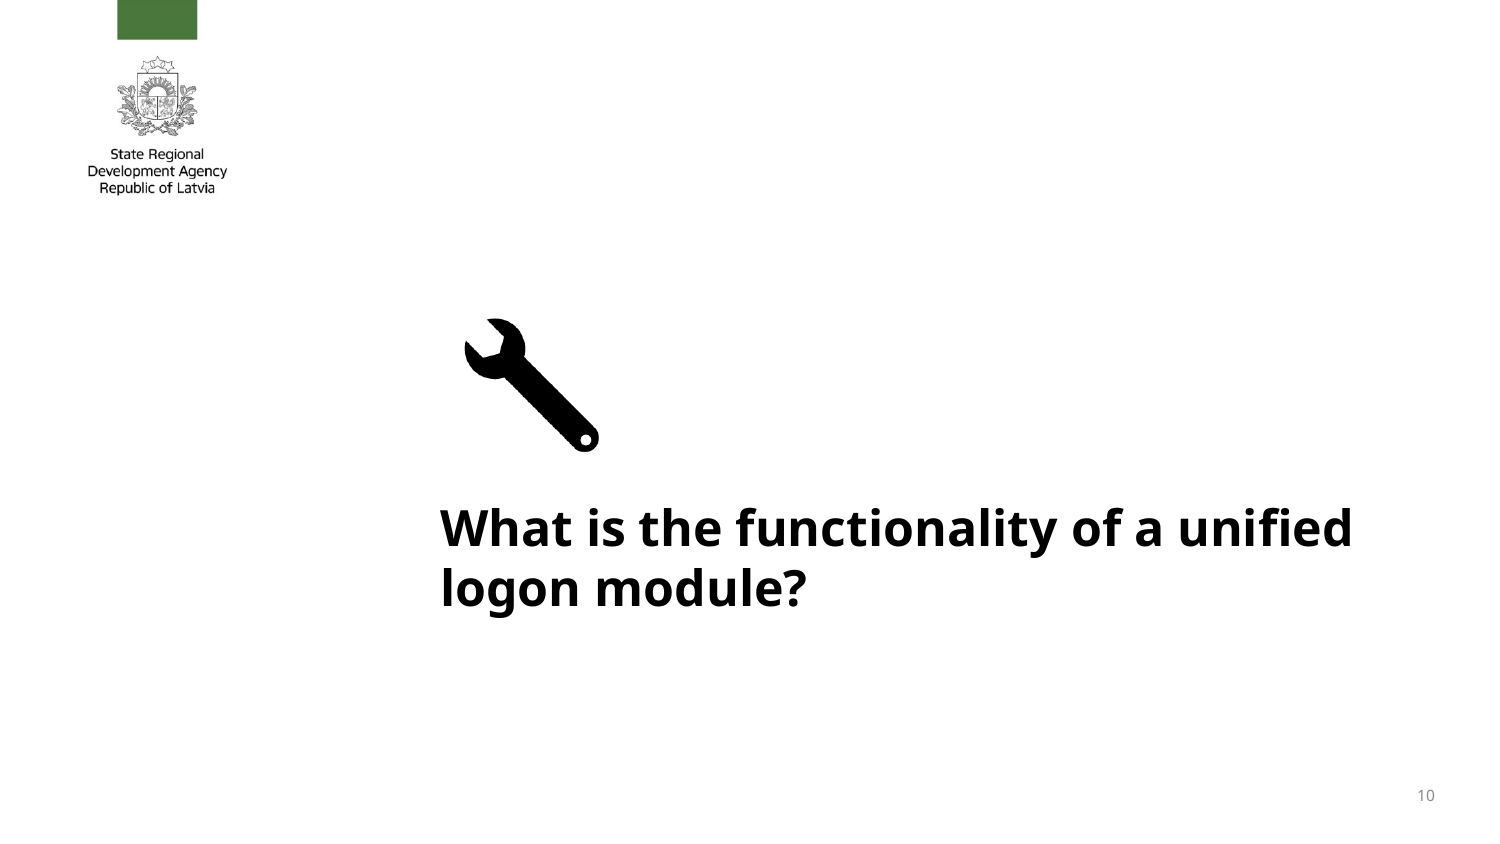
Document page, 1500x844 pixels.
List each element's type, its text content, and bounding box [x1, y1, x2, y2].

title What is the functionality of a unified logon module? [425, 489, 1400, 697]
picture [48, 0, 266, 241]
slide_number 10 [1400, 778, 1450, 816]
picture [424, 296, 638, 475]
